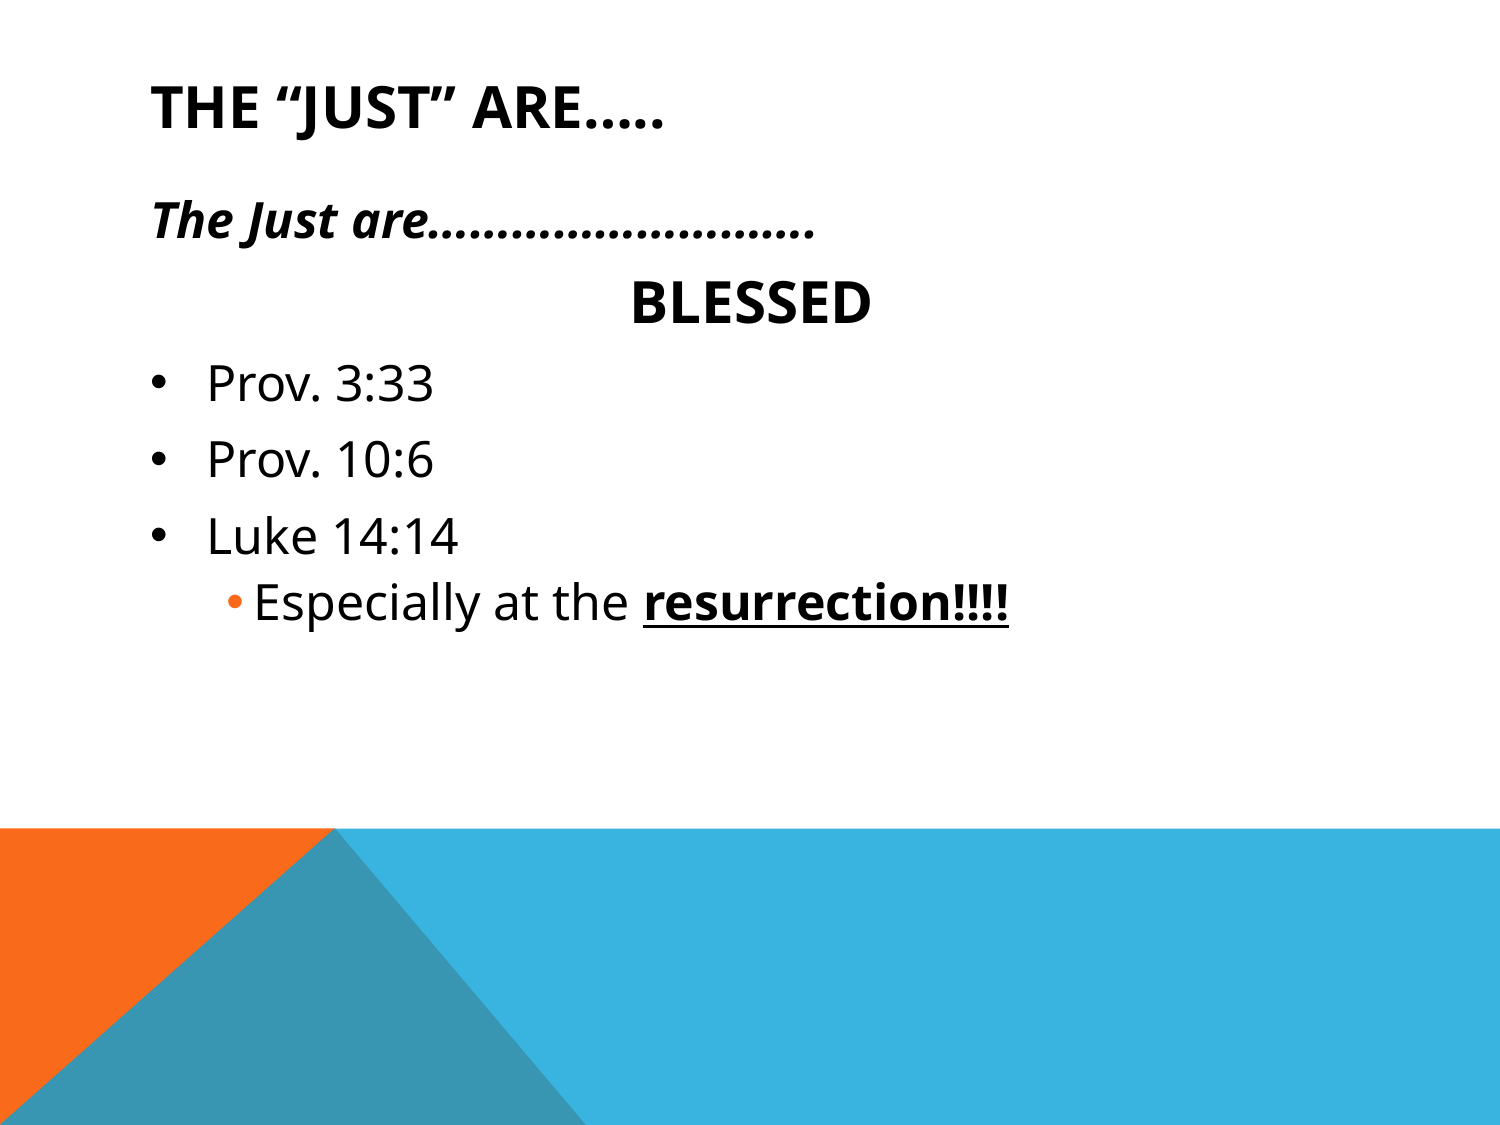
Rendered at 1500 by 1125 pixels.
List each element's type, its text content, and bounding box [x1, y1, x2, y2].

list The Just are………………………. BLESSED Prov. 3:33 Prov. 10:6 Luke 14:14 Especially at the resurrection!!!! [135, 180, 1369, 768]
title The “JUST” are….. [135, 60, 1369, 150]
